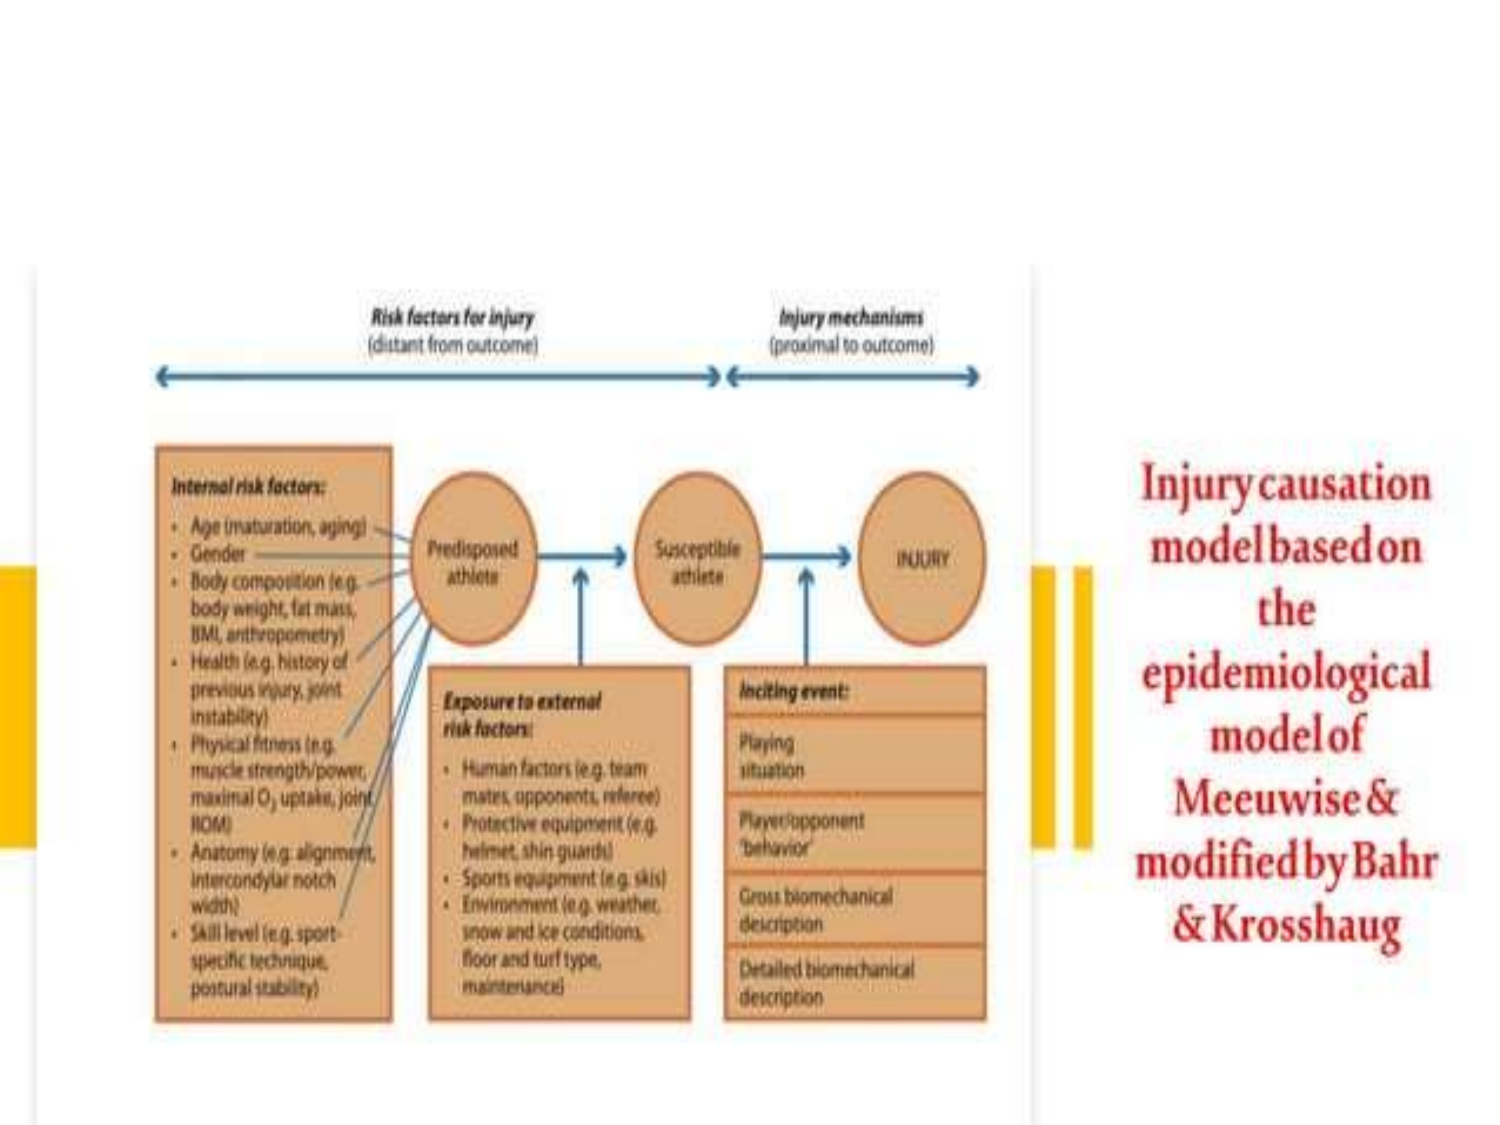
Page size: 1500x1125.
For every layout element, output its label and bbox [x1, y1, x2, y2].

picture [0, 139, 1500, 1125]
